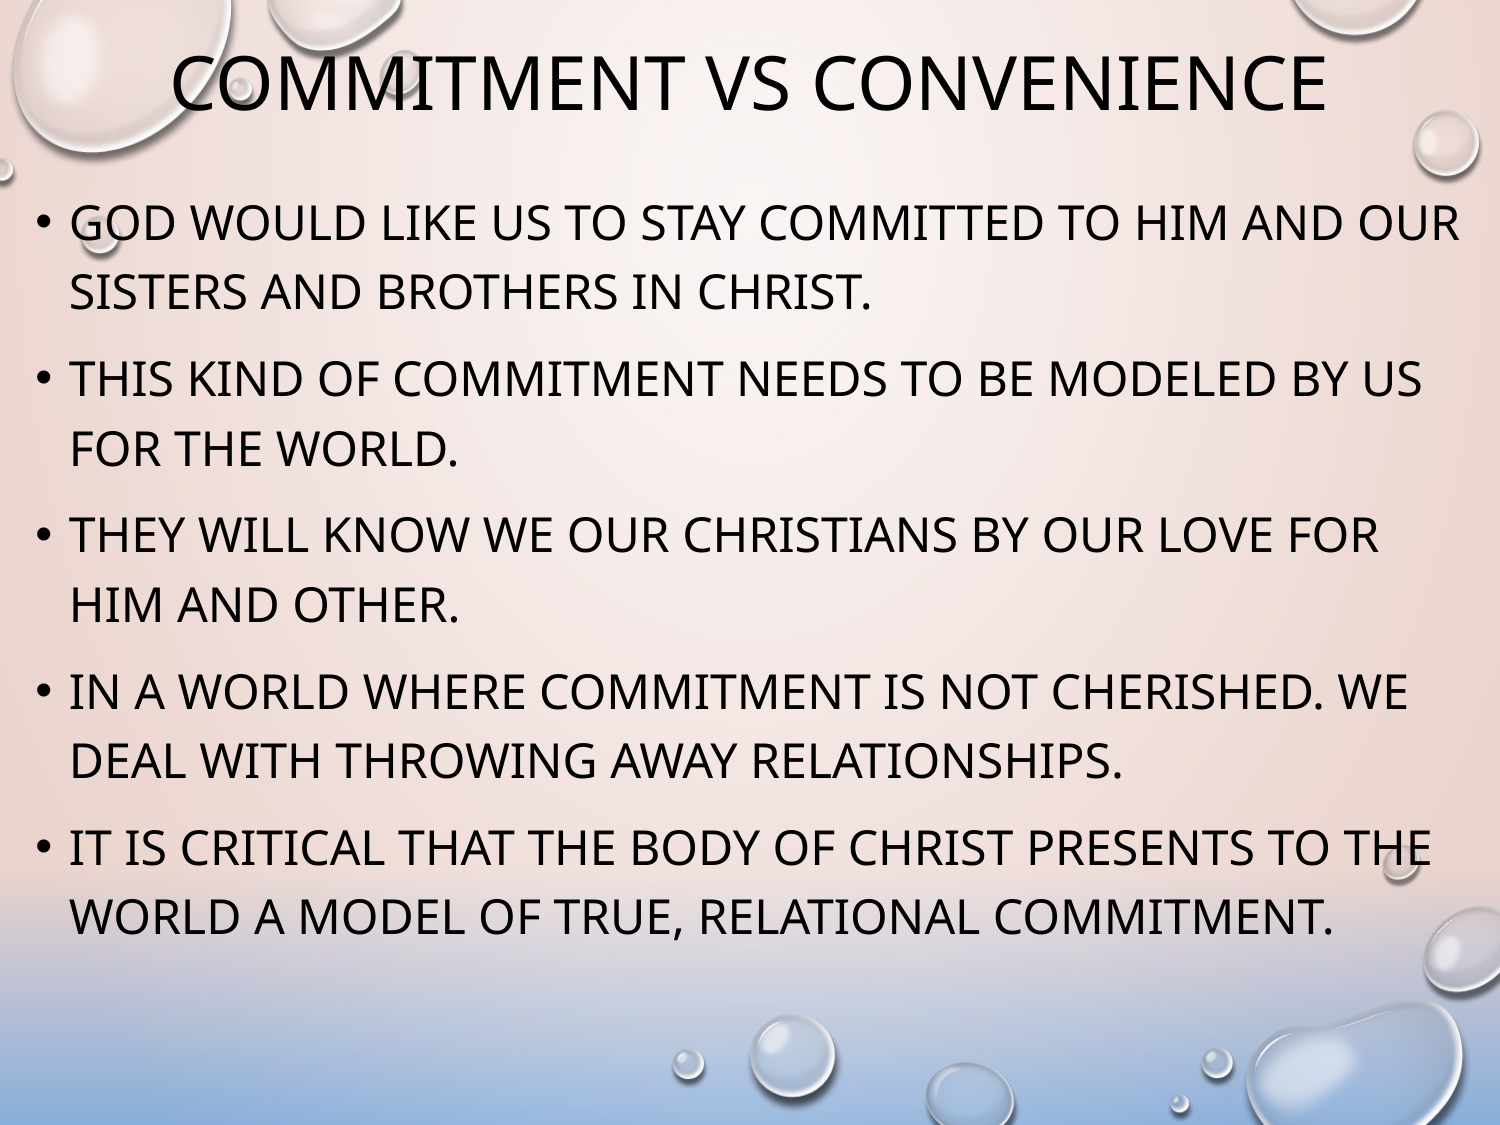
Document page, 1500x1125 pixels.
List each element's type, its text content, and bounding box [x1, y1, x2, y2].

title Commitment vs convenience [0, 0, 1500, 173]
picture [0, 173, 1500, 1125]
list God would like us to stay committed to him and our sisters and brothers in Christ. this kind of commitment needs to be modeled by us for the world. They will know we our Christians by our love for him and other. In a world where commitment is not cherished. we deal with throwing away relationships. it is critical that the body of Christ presents to the world a model of true, relational commitment. [20, 172, 1480, 960]
